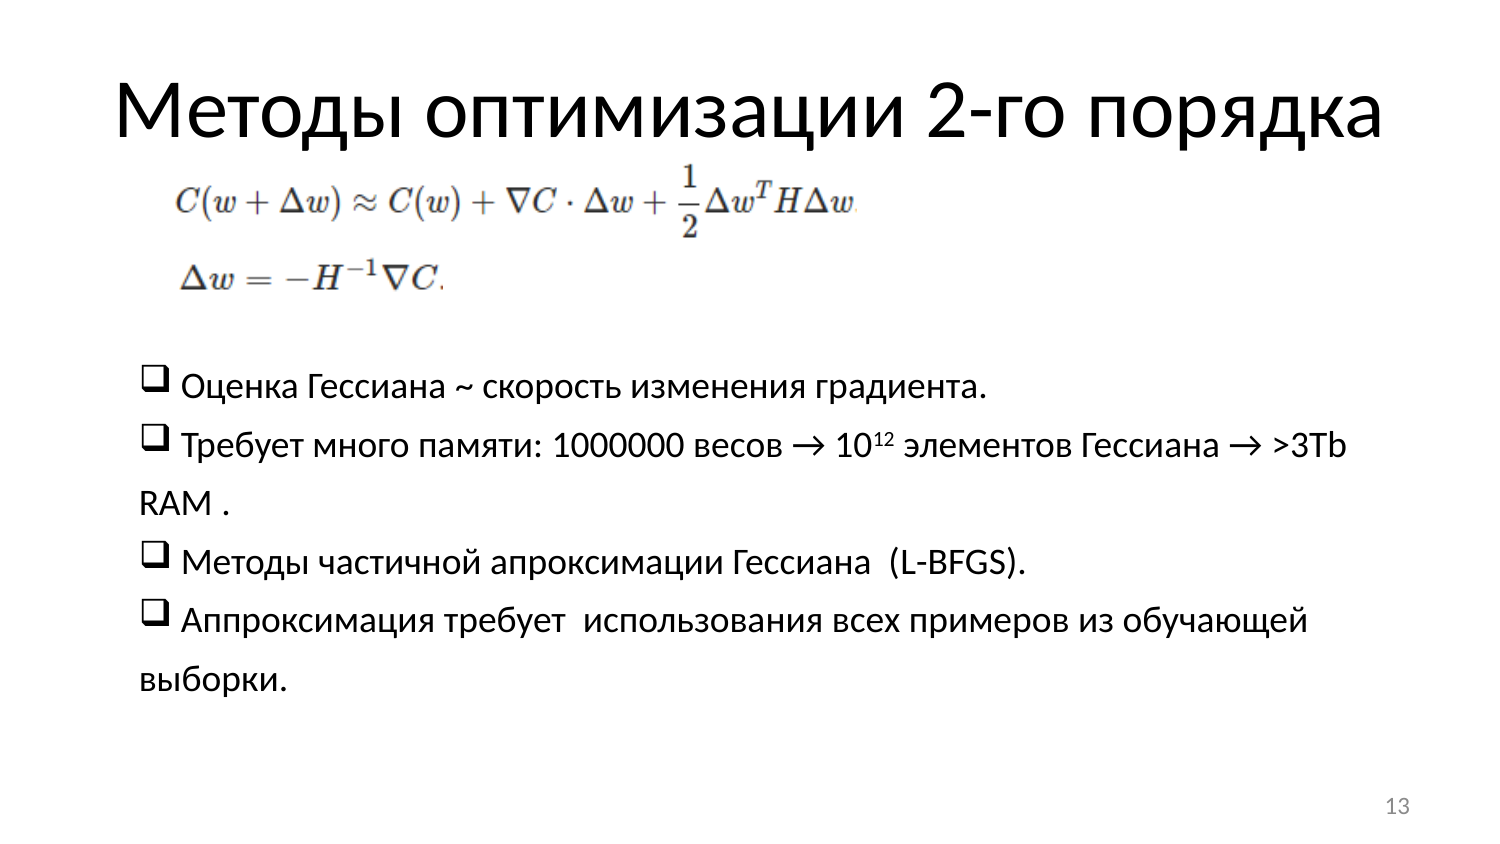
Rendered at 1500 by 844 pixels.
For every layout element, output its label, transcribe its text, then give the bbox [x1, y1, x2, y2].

title Методы оптимизации 2-го порядка [75, 33, 1425, 175]
text_box Оценка Гессиана ~ скорость изменения градиента. Требует много памяти: 1000000 весов → 1012 элементов Гессиана → >3Tb RAM . Методы частичной апроксимации Гессиана (L-BFGS). Аппроксимация требует использования всех примеров из обучающей выборки. [123, 340, 1412, 707]
slide_number 13 [1074, 782, 1425, 827]
picture [170, 161, 857, 304]
